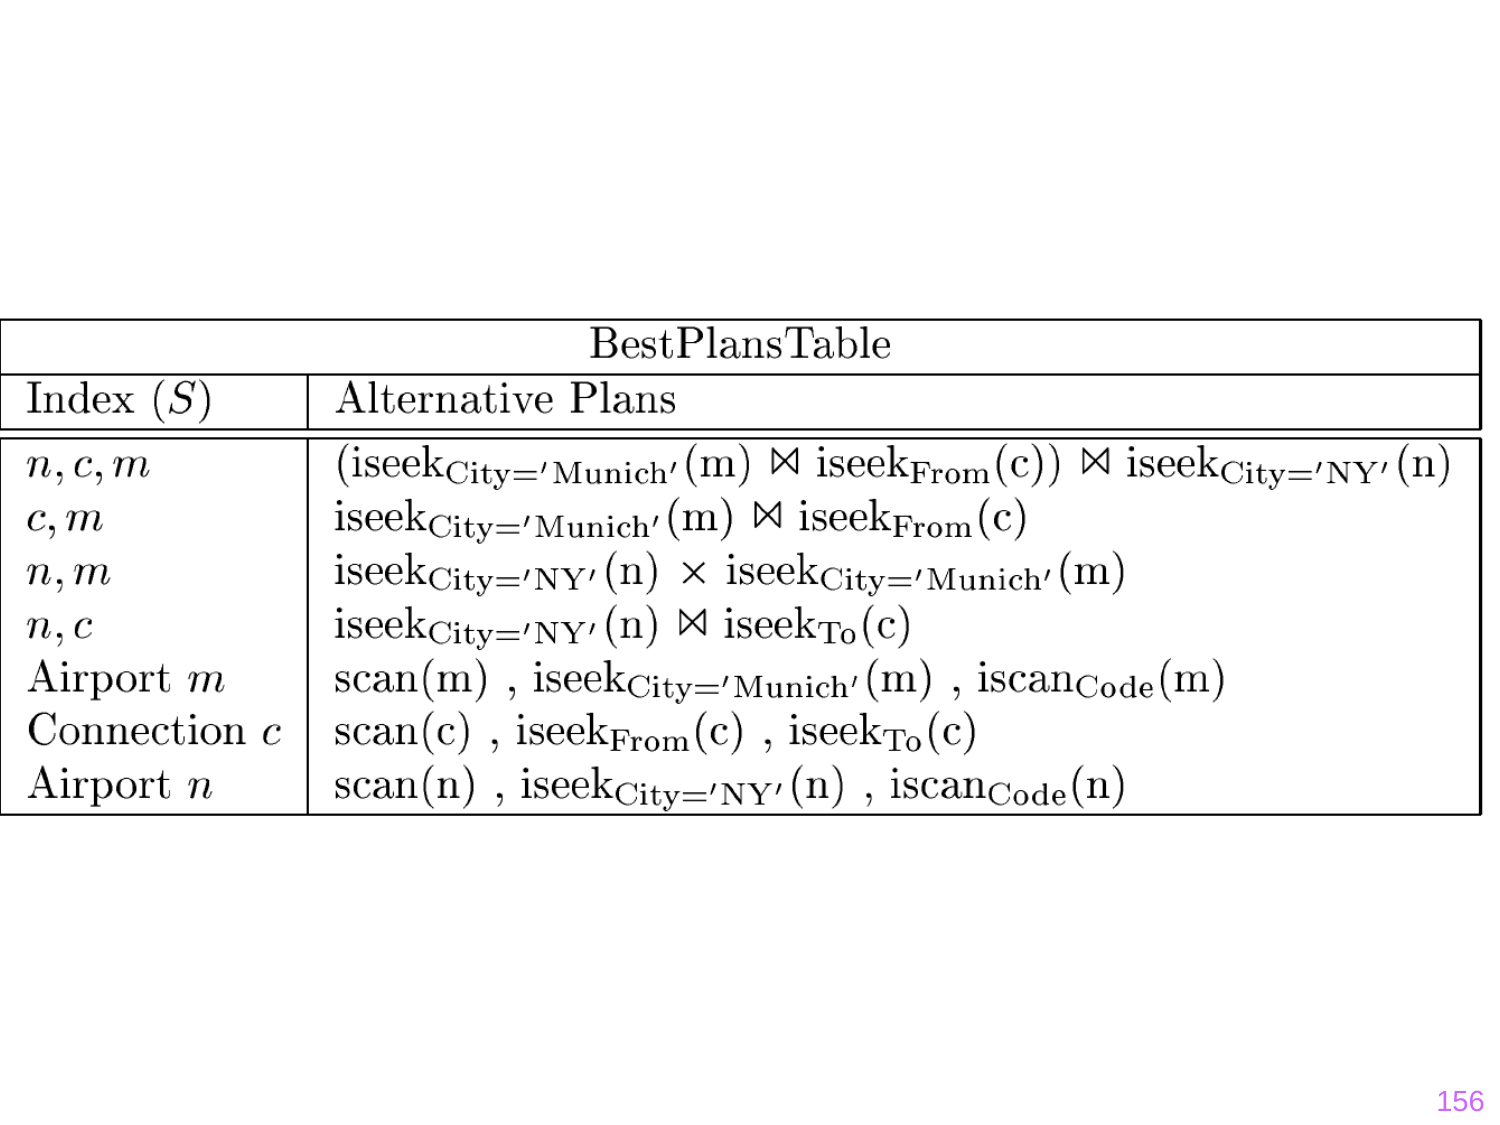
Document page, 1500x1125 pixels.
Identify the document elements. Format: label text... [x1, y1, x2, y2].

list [0, 292, 1500, 844]
slide_number 156 [1187, 1049, 1500, 1125]
